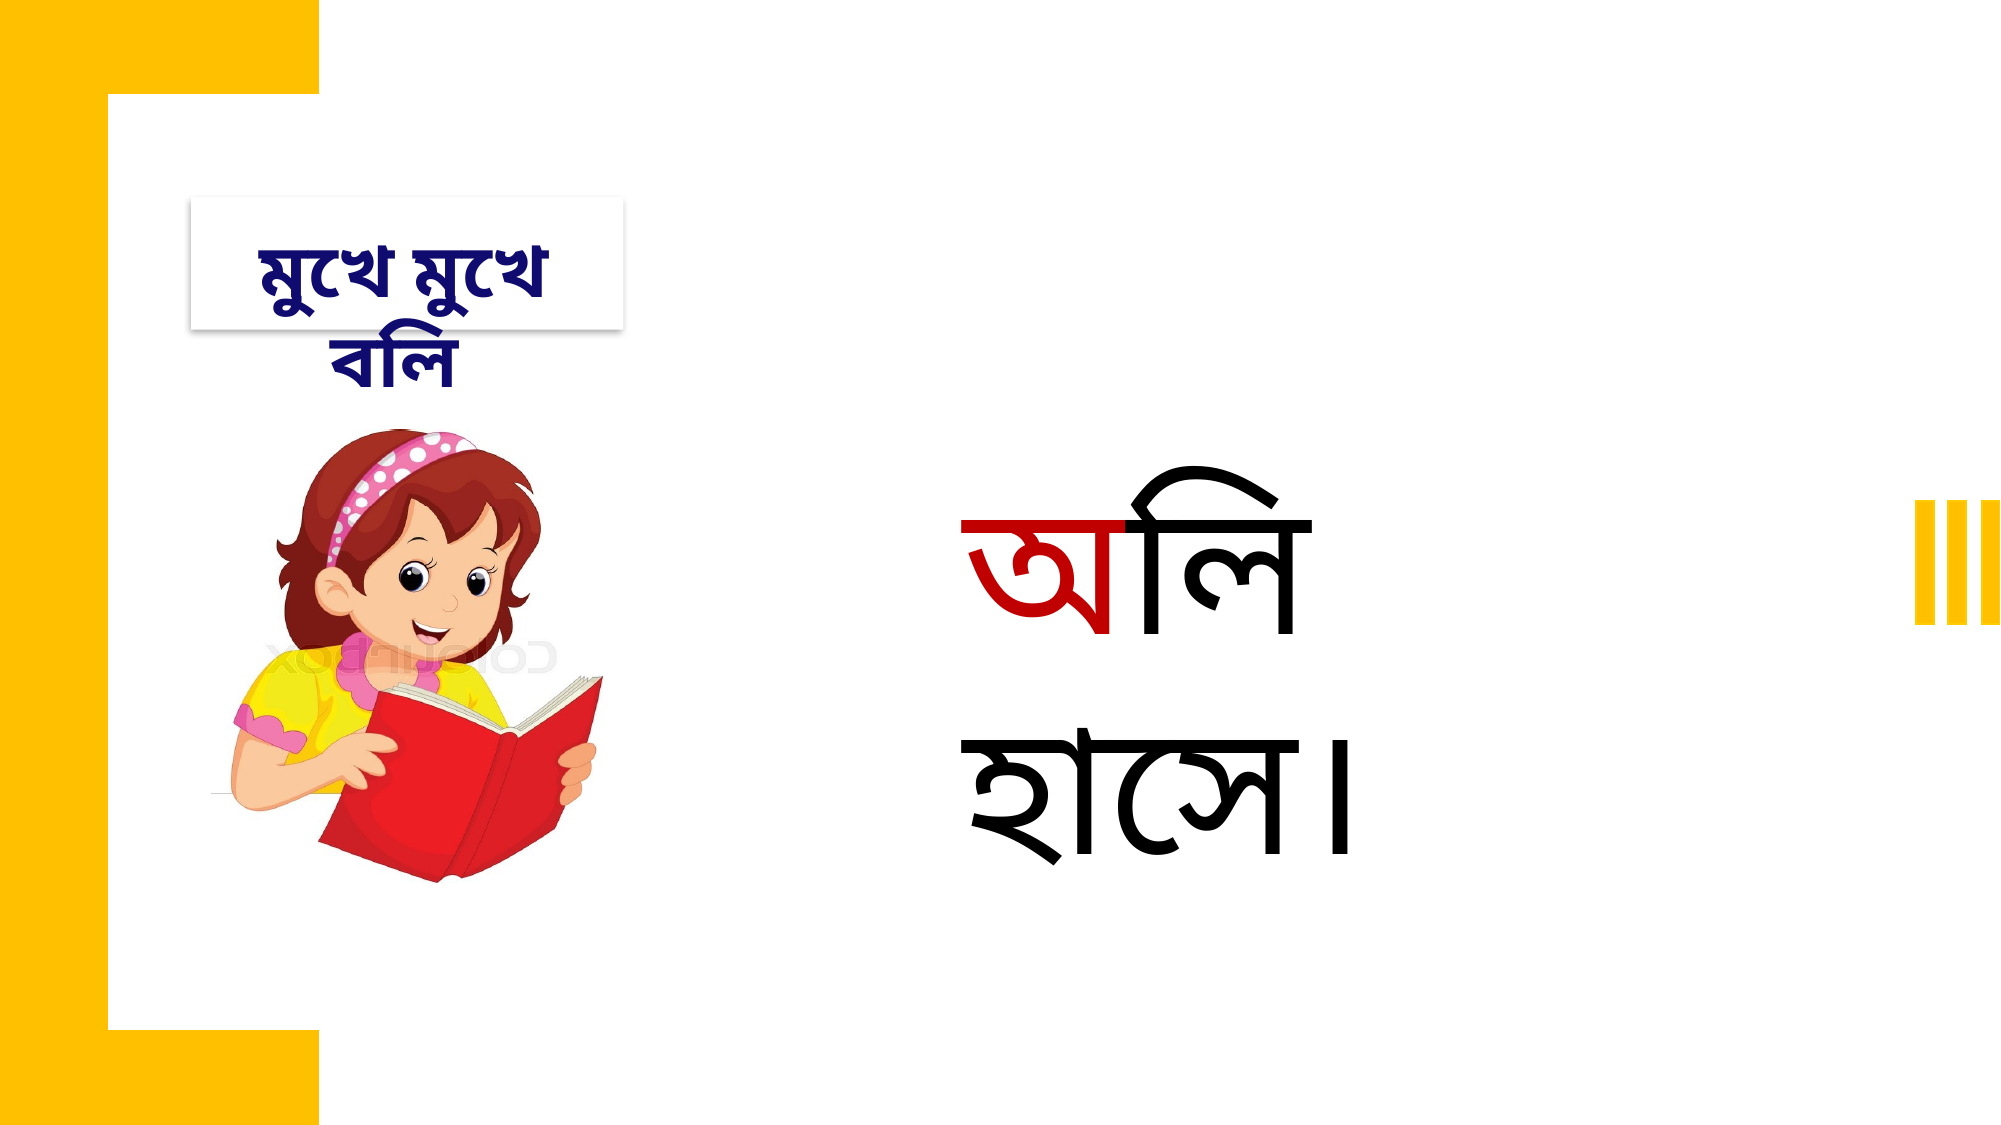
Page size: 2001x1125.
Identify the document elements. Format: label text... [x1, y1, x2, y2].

picture [211, 429, 603, 883]
text_box অলি হাসে। [948, 443, 1599, 899]
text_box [0, 0, 319, 1125]
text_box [1915, 500, 2000, 625]
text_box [191, 197, 624, 330]
